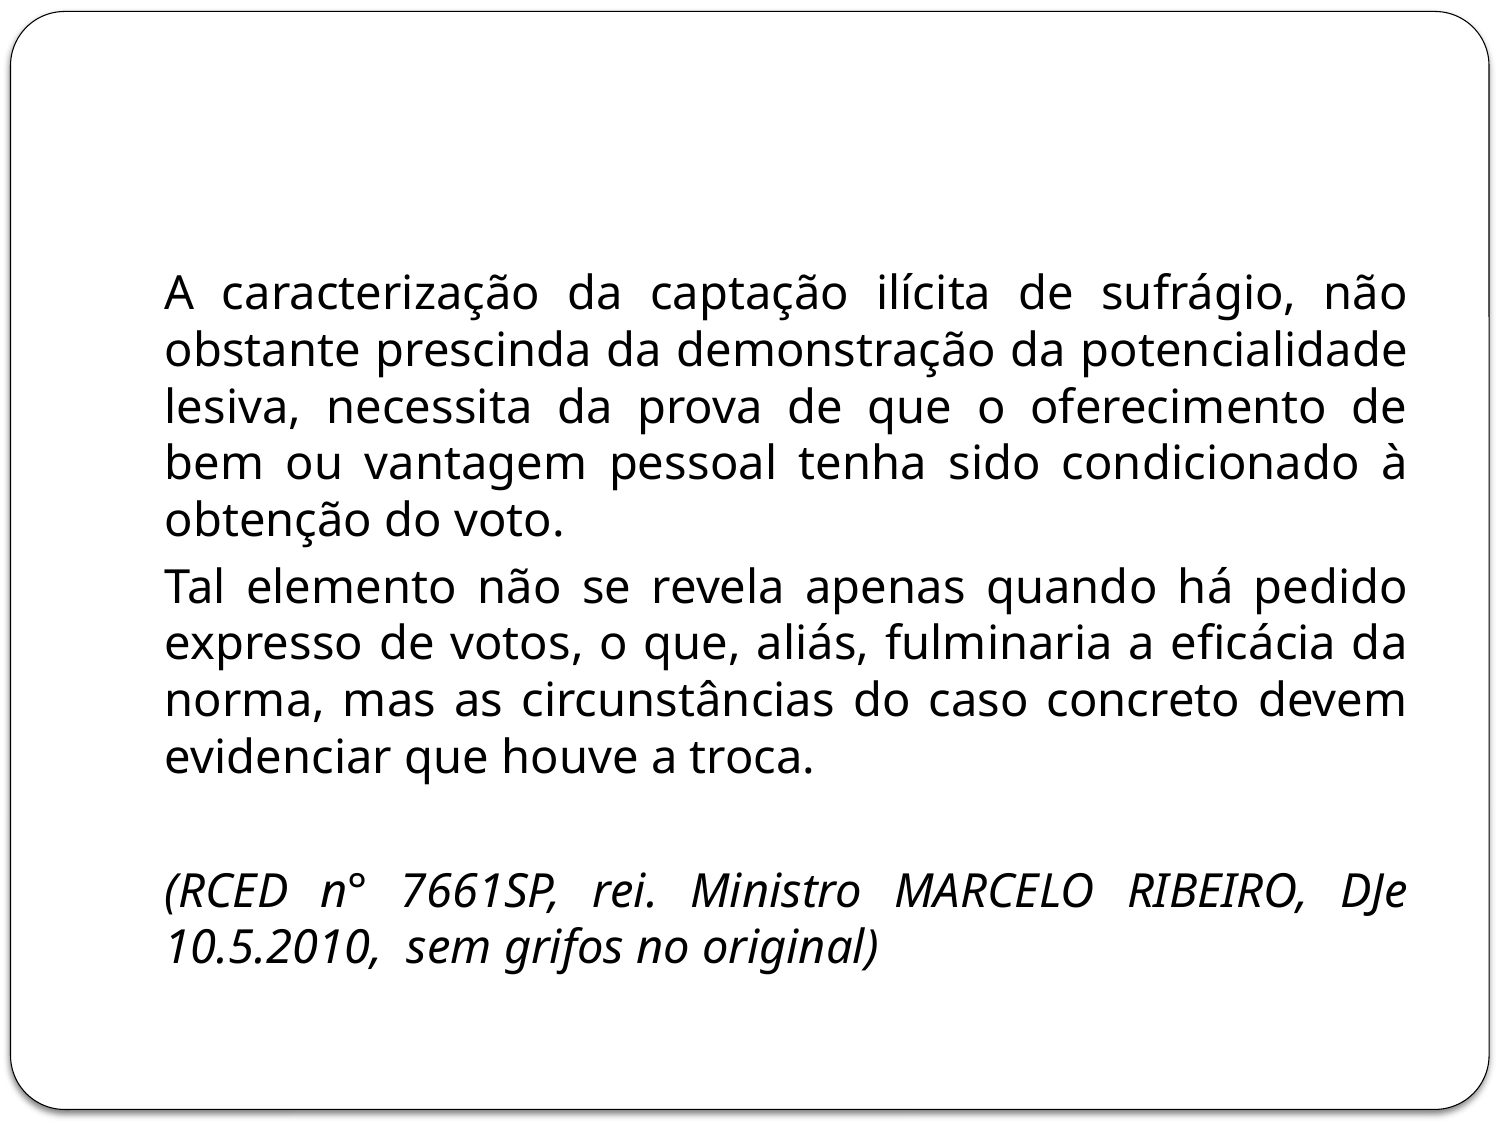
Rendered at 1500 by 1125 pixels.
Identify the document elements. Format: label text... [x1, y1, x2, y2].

list A caracterização da captação ilícita de sufrágio, não obstante prescinda da demonstração da potencialidade lesiva, necessita da prova de que o oferecimento de bem ou vantagem pessoal tenha sido condicionado à obtenção do voto. Tal elemento não se revela apenas quando há pedido expresso de votos, o que, aliás, fulminaria a eficácia da norma, mas as circunstâncias do caso concreto devem evidenciar que houve a troca. (RCED n° 7661SP, rei. Ministro MARCELO RIBEIRO, DJe 10.5.2010, sem grifos no original) [150, 255, 1425, 988]
